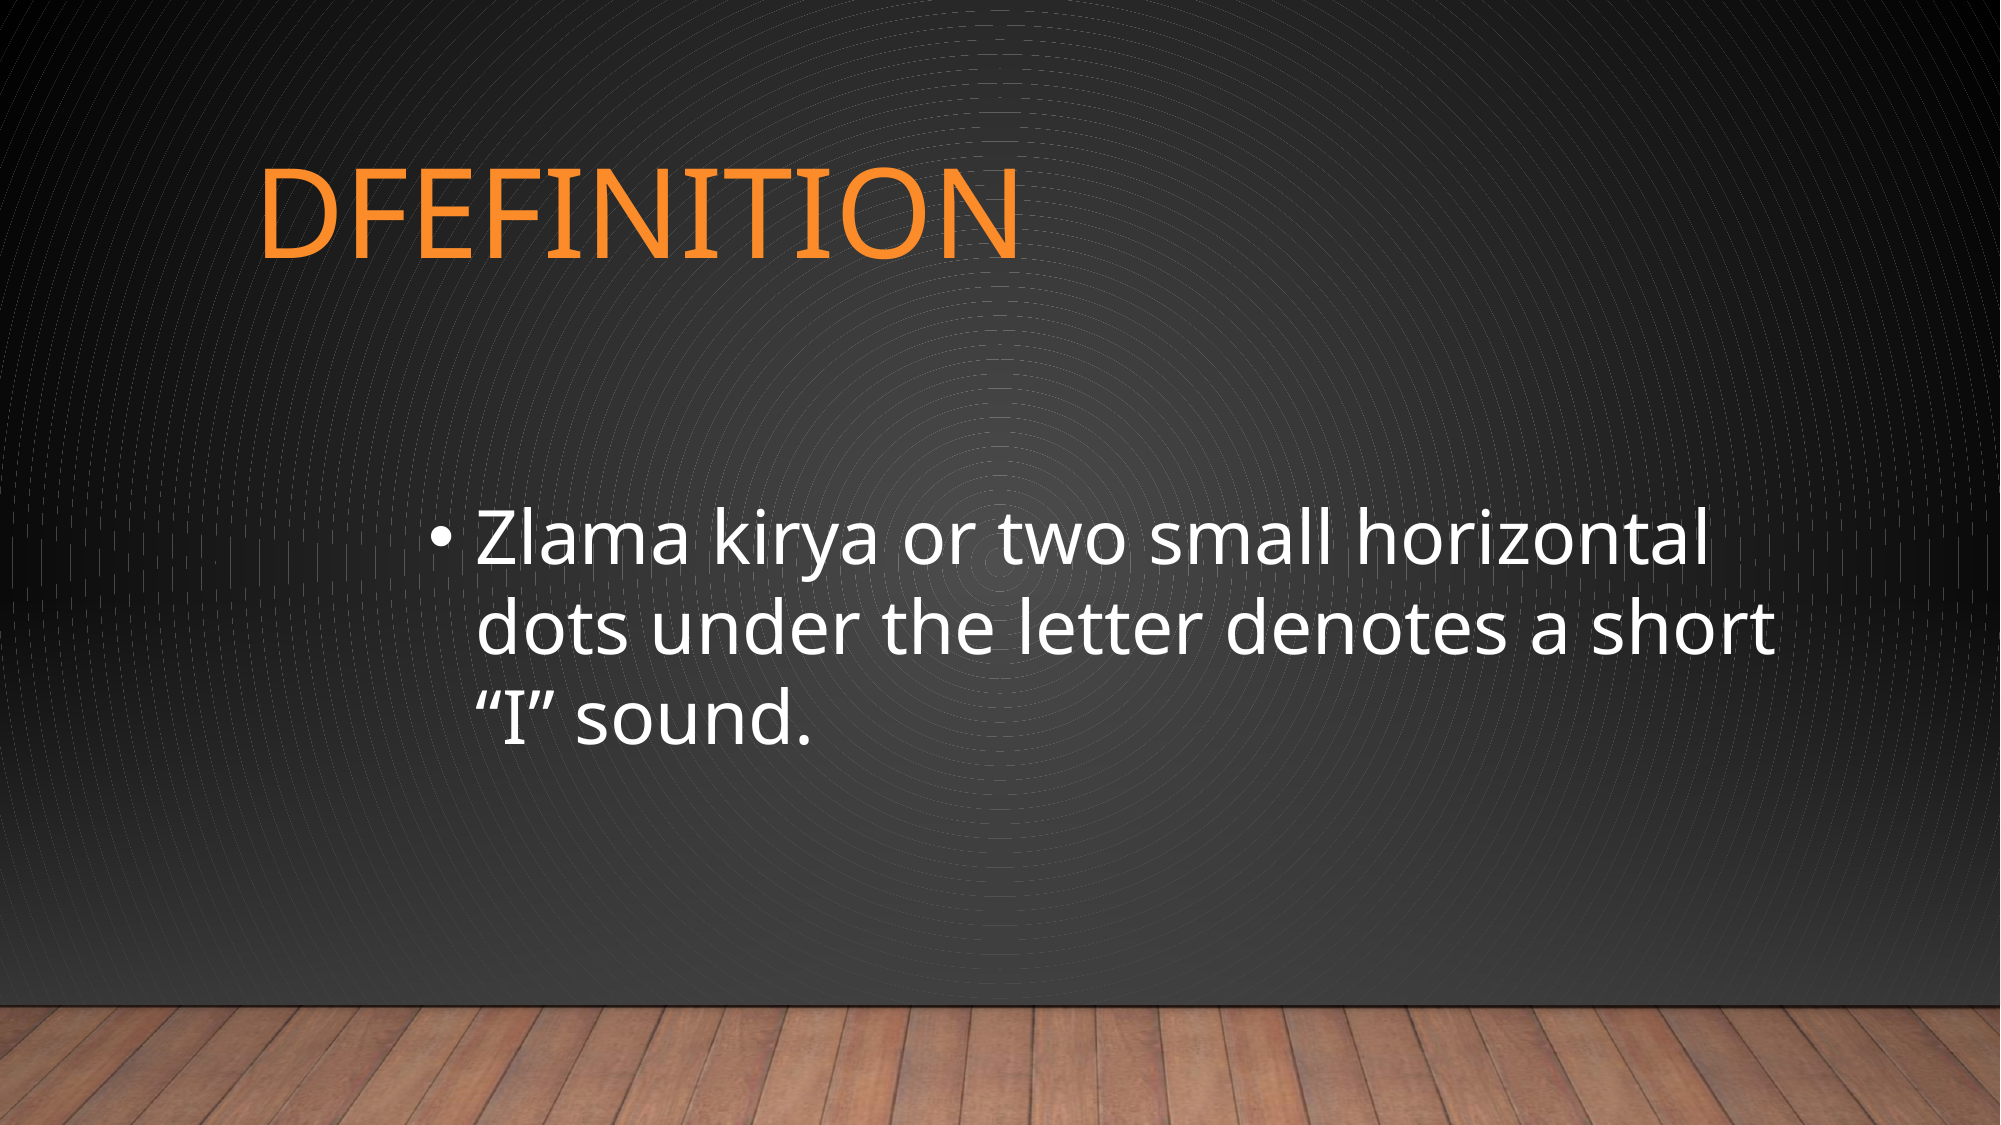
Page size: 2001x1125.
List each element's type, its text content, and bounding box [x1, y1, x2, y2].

picture [0, 1005, 2000, 1125]
text_box Zlama kirya or two small horizontal dots under the letter denotes a short “I” sound. [414, 482, 1855, 768]
title DFEFINITION [238, 131, 1763, 305]
